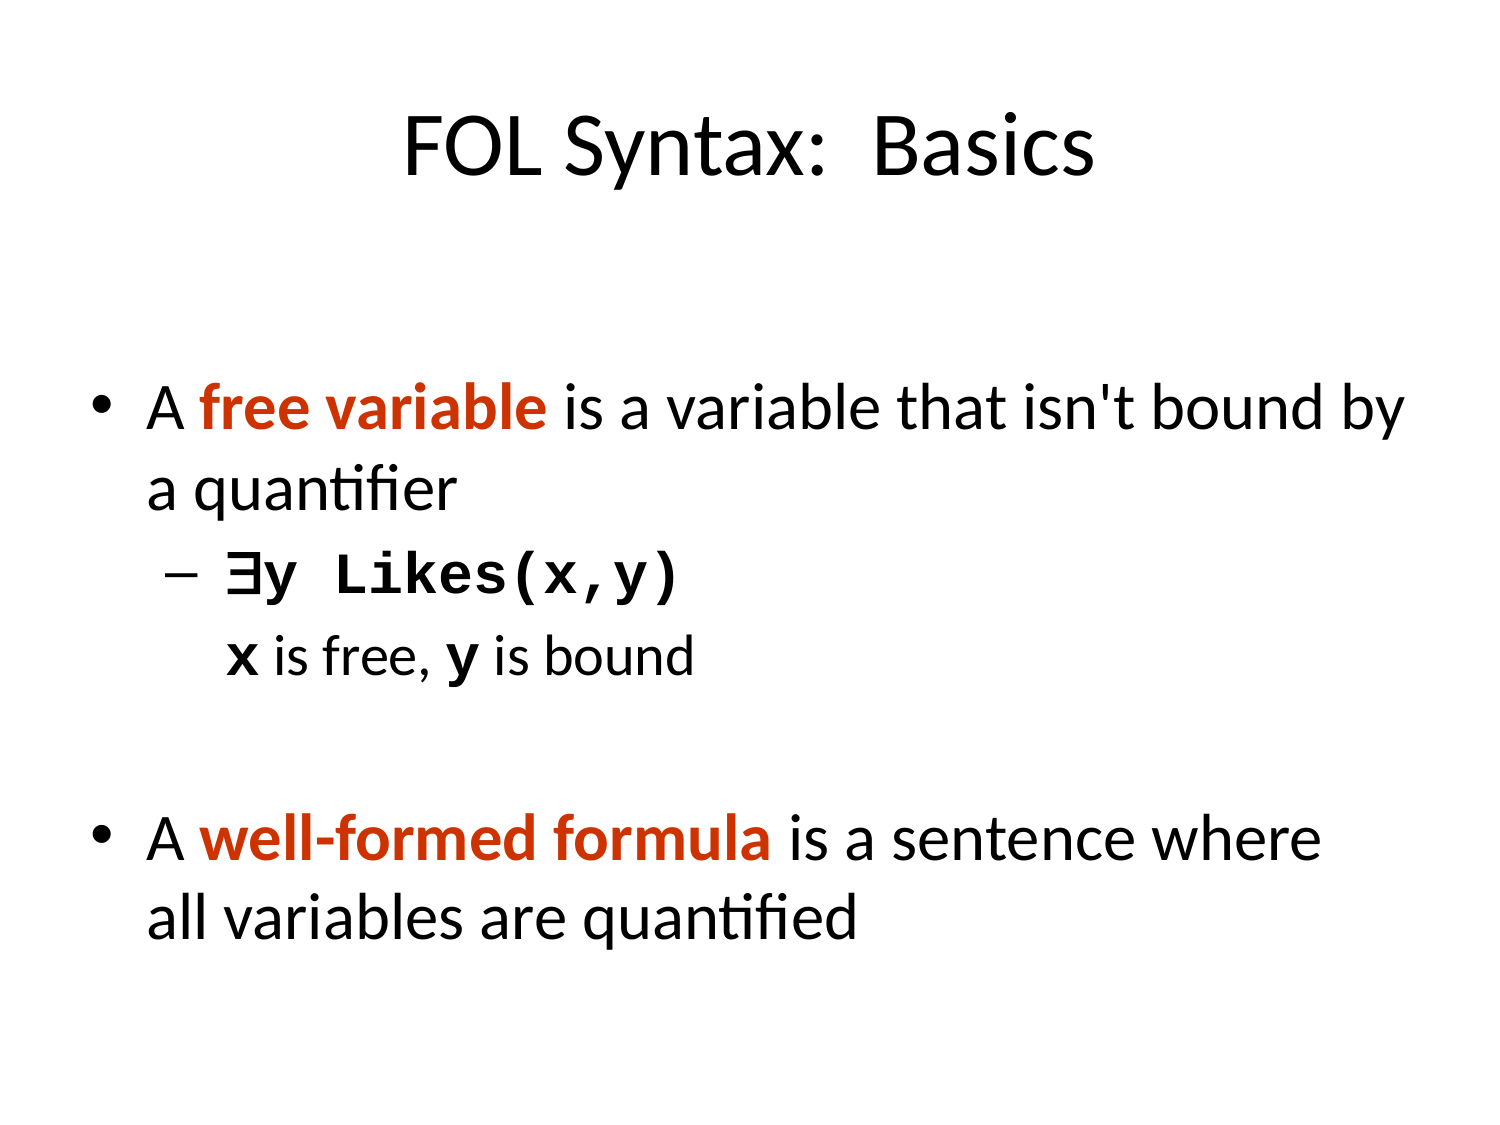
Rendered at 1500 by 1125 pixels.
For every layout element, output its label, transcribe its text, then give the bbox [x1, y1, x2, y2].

title FOL Syntax: Basics [75, 45, 1425, 233]
list A free variable is a variable that isn't bound by a quantifier ∃y Likes(x,y) x is free, y is bound A well-formed formula is a sentence where all variables are quantified [75, 262, 1425, 1005]
